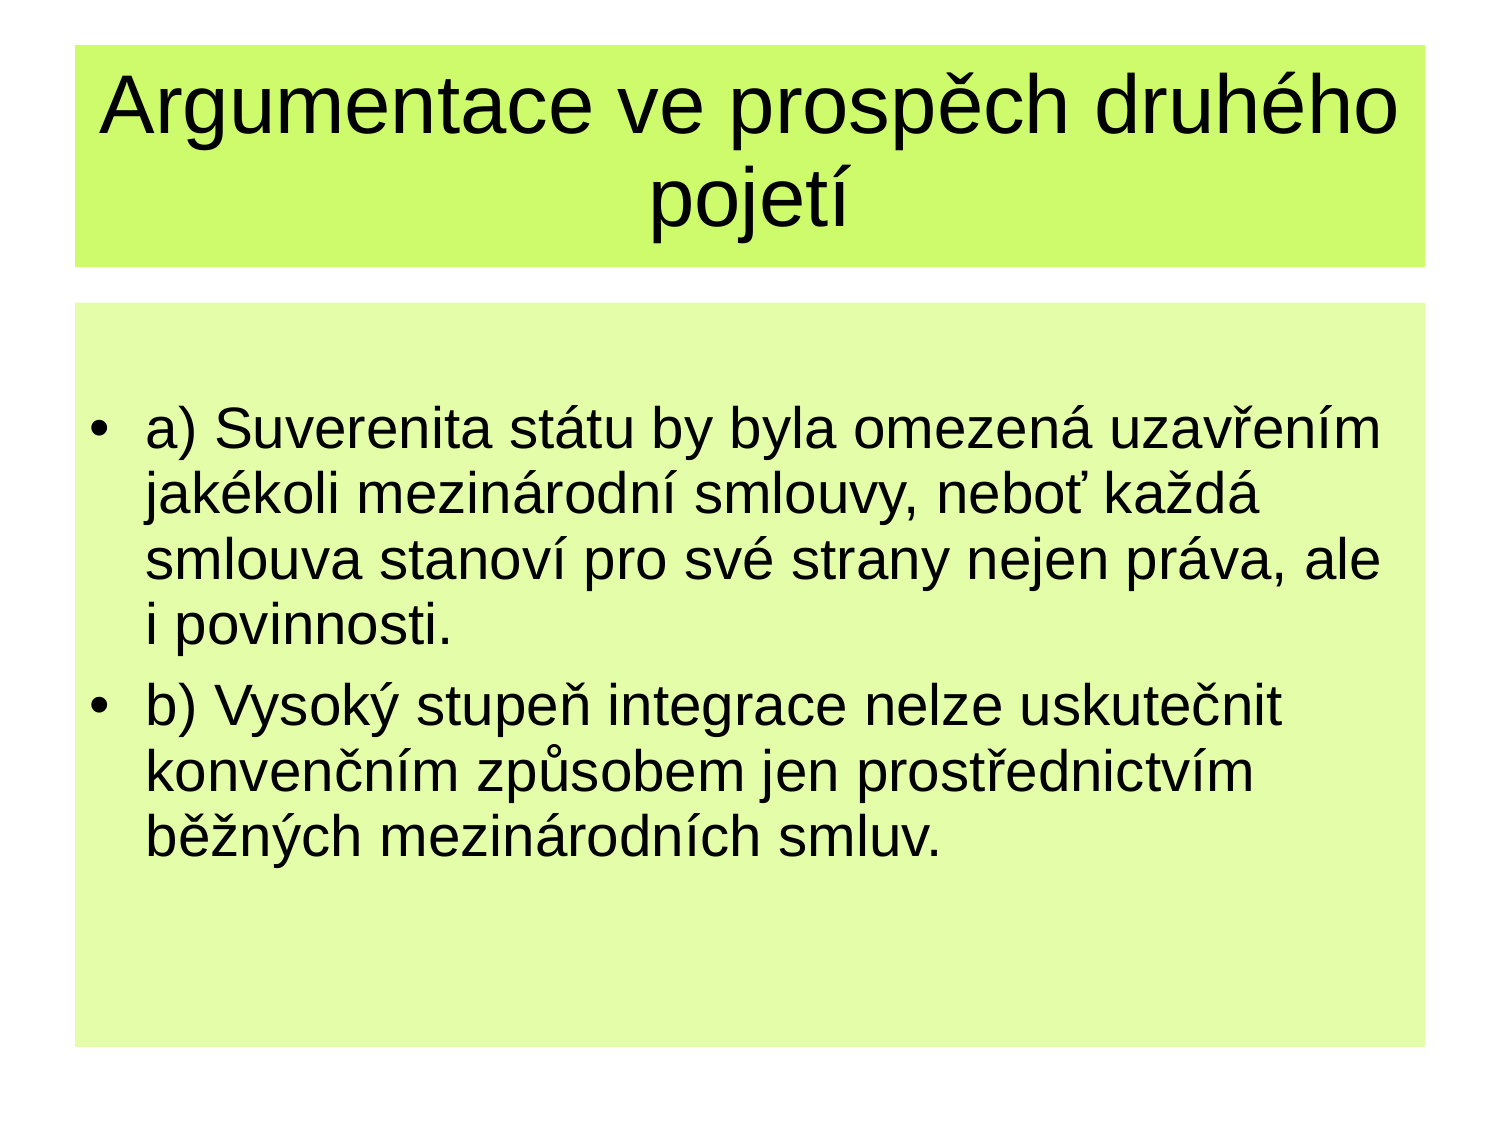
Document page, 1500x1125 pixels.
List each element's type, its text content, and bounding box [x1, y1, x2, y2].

title Argumentace ve prospěch druhého pojetí [75, 45, 1425, 268]
list a) Suverenita státu by byla omezená uzavřením jakékoli mezinárodní smlouvy, neboť každá smlouva stanoví pro své strany nejen práva, ale i povinnosti. b) Vysoký stupeň integrace nelze uskutečnit konvenčním způsobem jen prostřednictvím běžných mezinárodních smluv. [75, 302, 1425, 1047]
